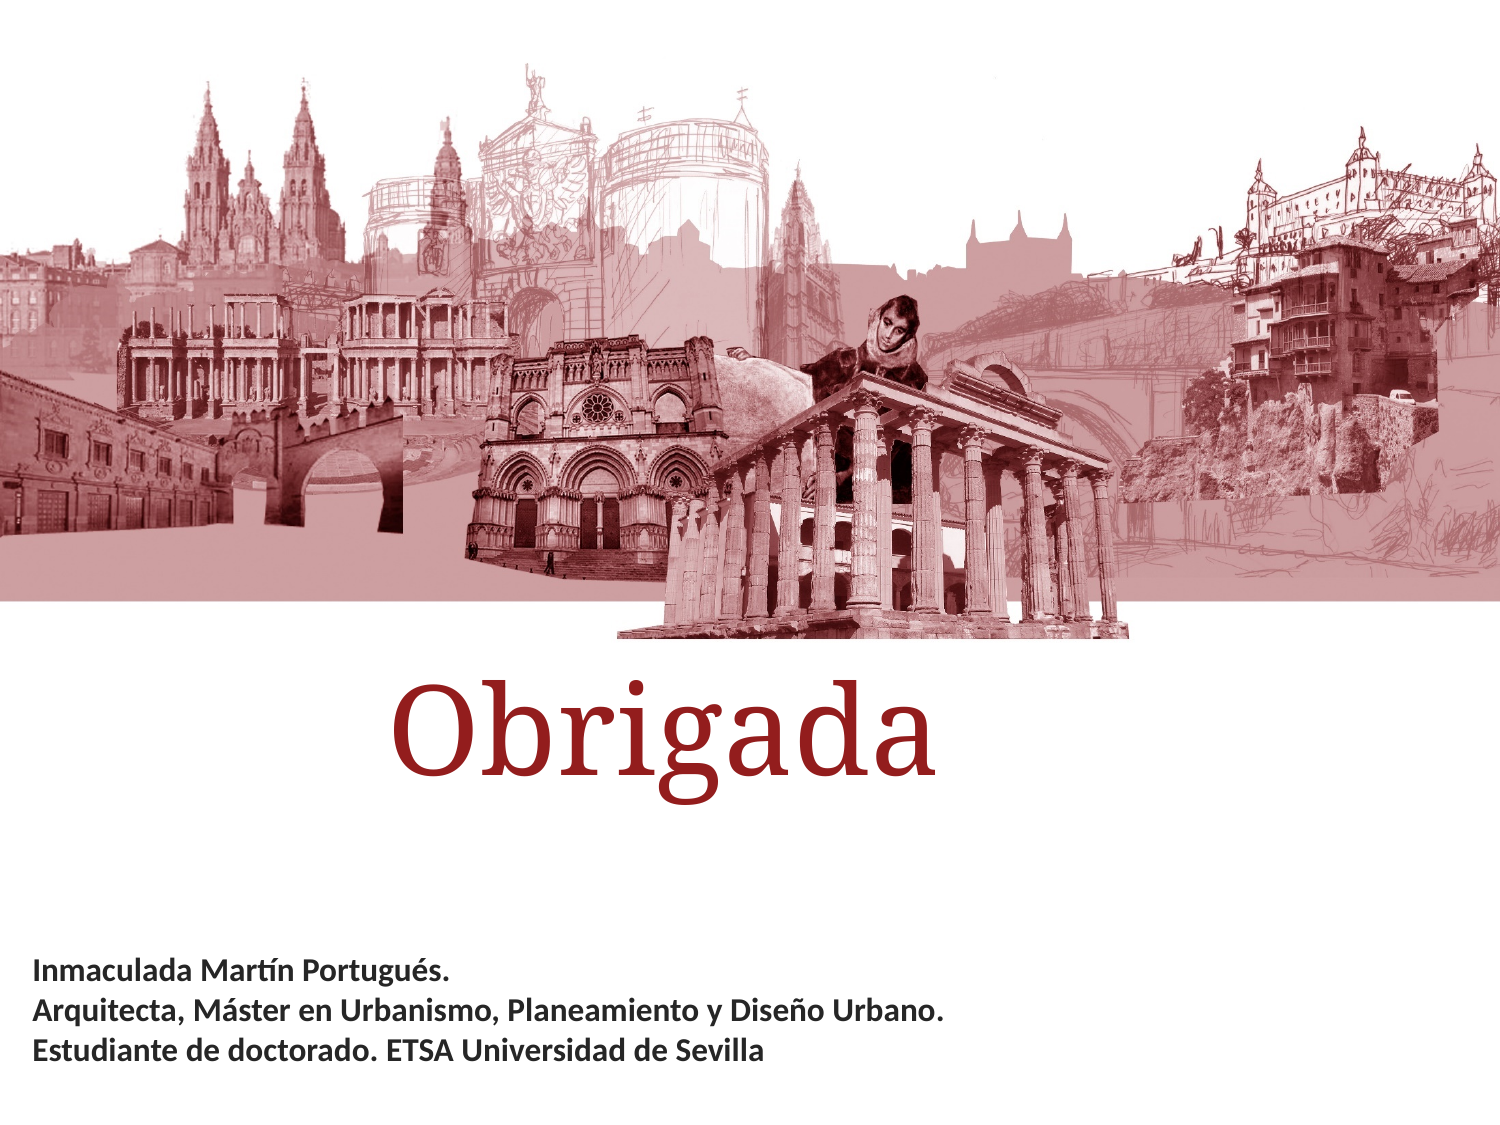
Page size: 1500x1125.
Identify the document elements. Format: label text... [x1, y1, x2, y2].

picture [0, 41, 1500, 649]
text_box Obrigada [17, 649, 1312, 810]
text_box Inmaculada Martín Portugués. Arquitecta, Máster en Urbanismo, Planeamiento y Diseño Urbano. Estudiante de doctorado. ETSA Universidad de Sevilla [17, 940, 1294, 1116]
